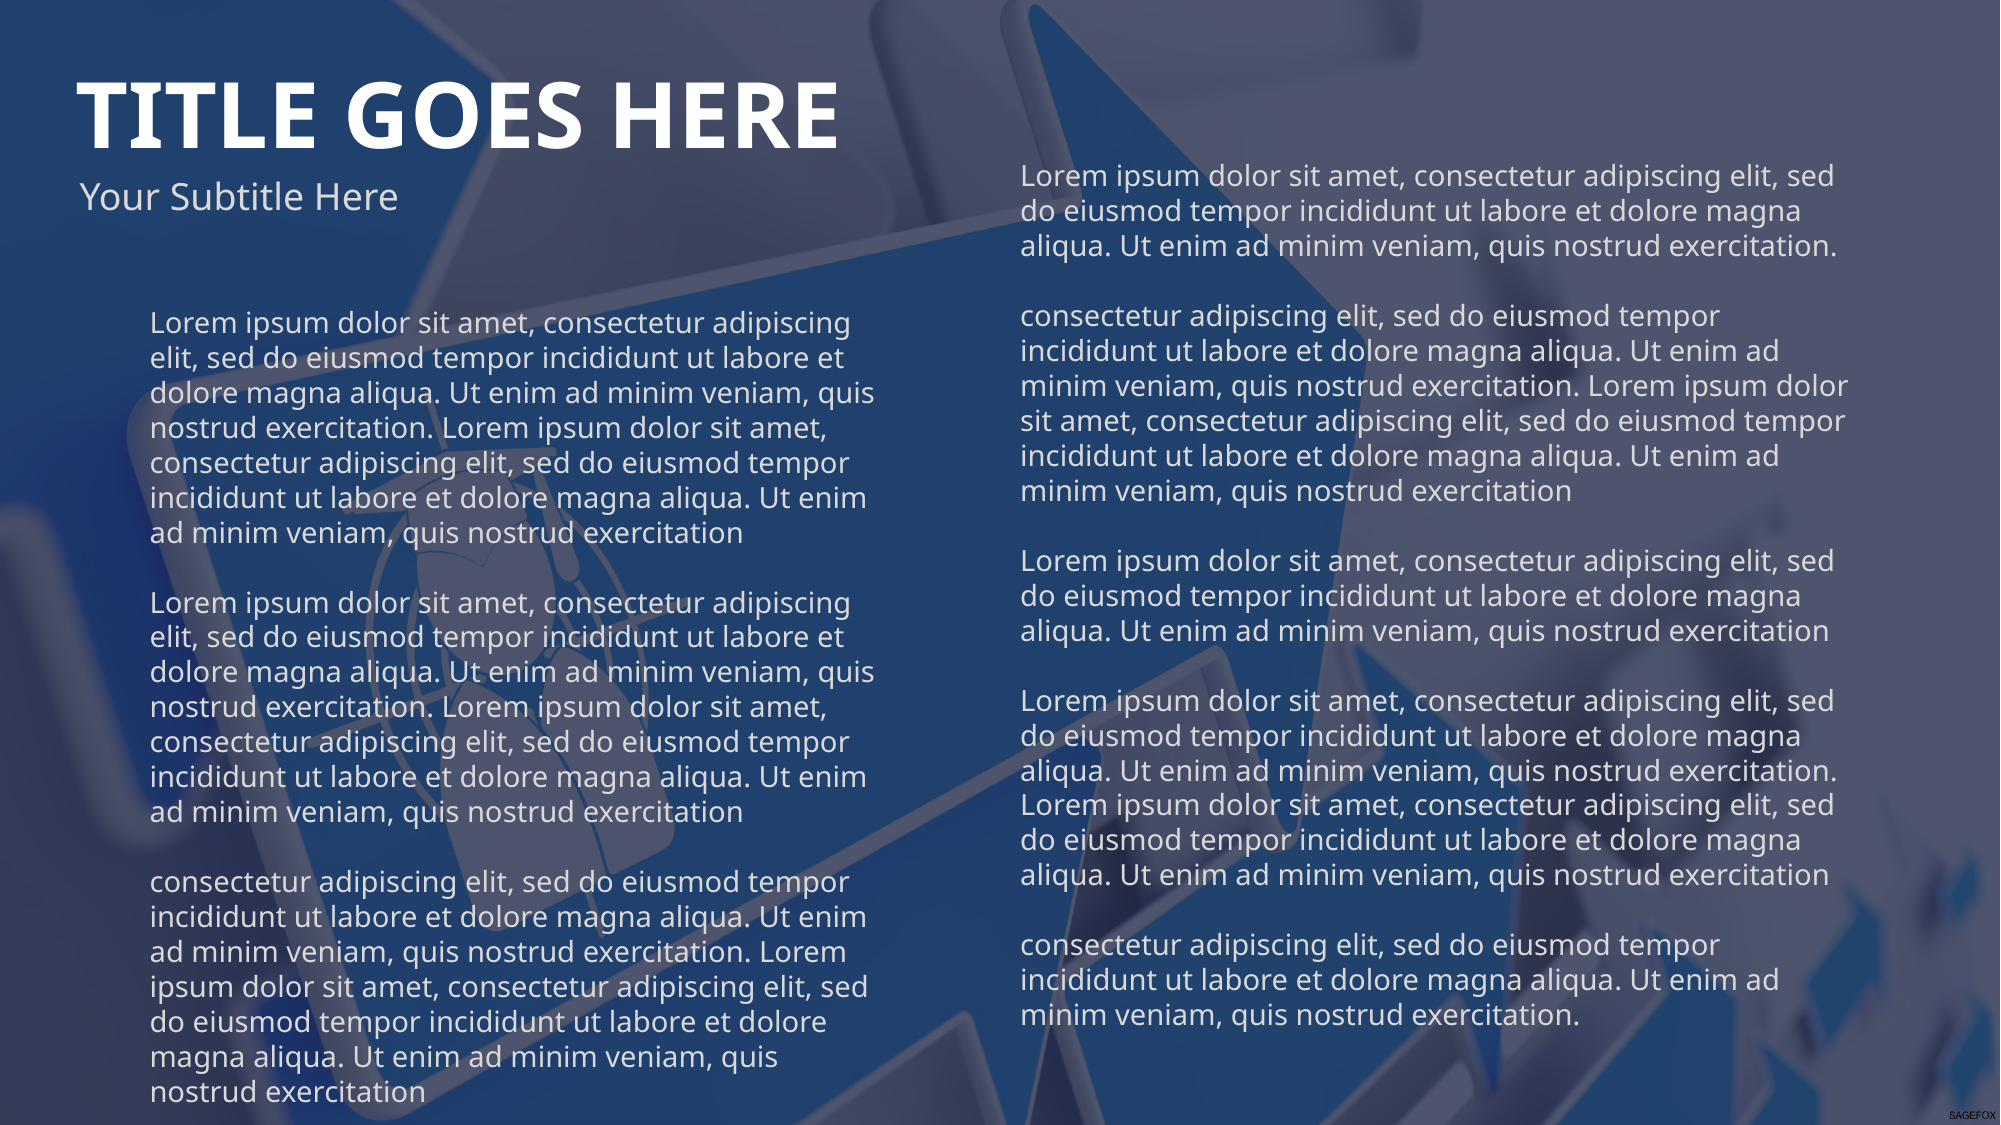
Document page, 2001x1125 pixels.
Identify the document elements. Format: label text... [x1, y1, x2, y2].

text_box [60, 49, 1020, 227]
text_box Lorem ipsum dolor sit amet, consectetur adipiscing elit, sed do eiusmod tempor incididunt ut labore et dolore magna aliqua. Ut enim ad minim veniam, quis nostrud exercitation. consectetur adipiscing elit, sed do eiusmod tempor incididunt ut labore et dolore magna aliqua. Ut enim ad minim veniam, quis nostrud exercitation. Lorem ipsum dolor sit amet, consectetur adipiscing elit, sed do eiusmod tempor incididunt ut labore et dolore magna aliqua. Ut enim ad minim veniam, quis nostrud exercitation Lorem ipsum dolor sit amet, consectetur adipiscing elit, sed do eiusmod tempor incididunt ut labore et dolore magna aliqua. Ut enim ad minim veniam, quis nostrud exercitation Lorem ipsum dolor sit amet, consectetur adipiscing elit, sed do eiusmod tempor incididunt ut labore et dolore magna aliqua. Ut enim ad minim veniam, quis nostrud exercitation. Lorem ipsum dolor sit amet, consectetur adipiscing elit, sed do eiusmod tempor incididunt ut labore et dolore magna aliqua. Ut enim ad minim veniam, quis nostrud exercitation consectetur adipiscing elit, sed do eiusmod tempor incididunt ut labore et dolore magna aliqua. Ut enim ad minim veniam, quis nostrud exercitation. [1005, 150, 1876, 1039]
text_box Lorem ipsum dolor sit amet, consectetur adipiscing elit, sed do eiusmod tempor incididunt ut labore et dolore magna aliqua. Ut enim ad minim veniam, quis nostrud exercitation. Lorem ipsum dolor sit amet, consectetur adipiscing elit, sed do eiusmod tempor incididunt ut labore et dolore magna aliqua. Ut enim ad minim veniam, quis nostrud exercitation Lorem ipsum dolor sit amet, consectetur adipiscing elit, sed do eiusmod tempor incididunt ut labore et dolore magna aliqua. Ut enim ad minim veniam, quis nostrud exercitation. Lorem ipsum dolor sit amet, consectetur adipiscing elit, sed do eiusmod tempor incididunt ut labore et dolore magna aliqua. Ut enim ad minim veniam, quis nostrud exercitation consectetur adipiscing elit, sed do eiusmod tempor incididunt ut labore et dolore magna aliqua. Ut enim ad minim veniam, quis nostrud exercitation. Lorem ipsum dolor sit amet, consectetur adipiscing elit, sed do eiusmod tempor incididunt ut labore et dolore magna aliqua. Ut enim ad minim veniam, quis nostrud exercitation [134, 296, 897, 1125]
picture [1925, 0, 2001, 1125]
